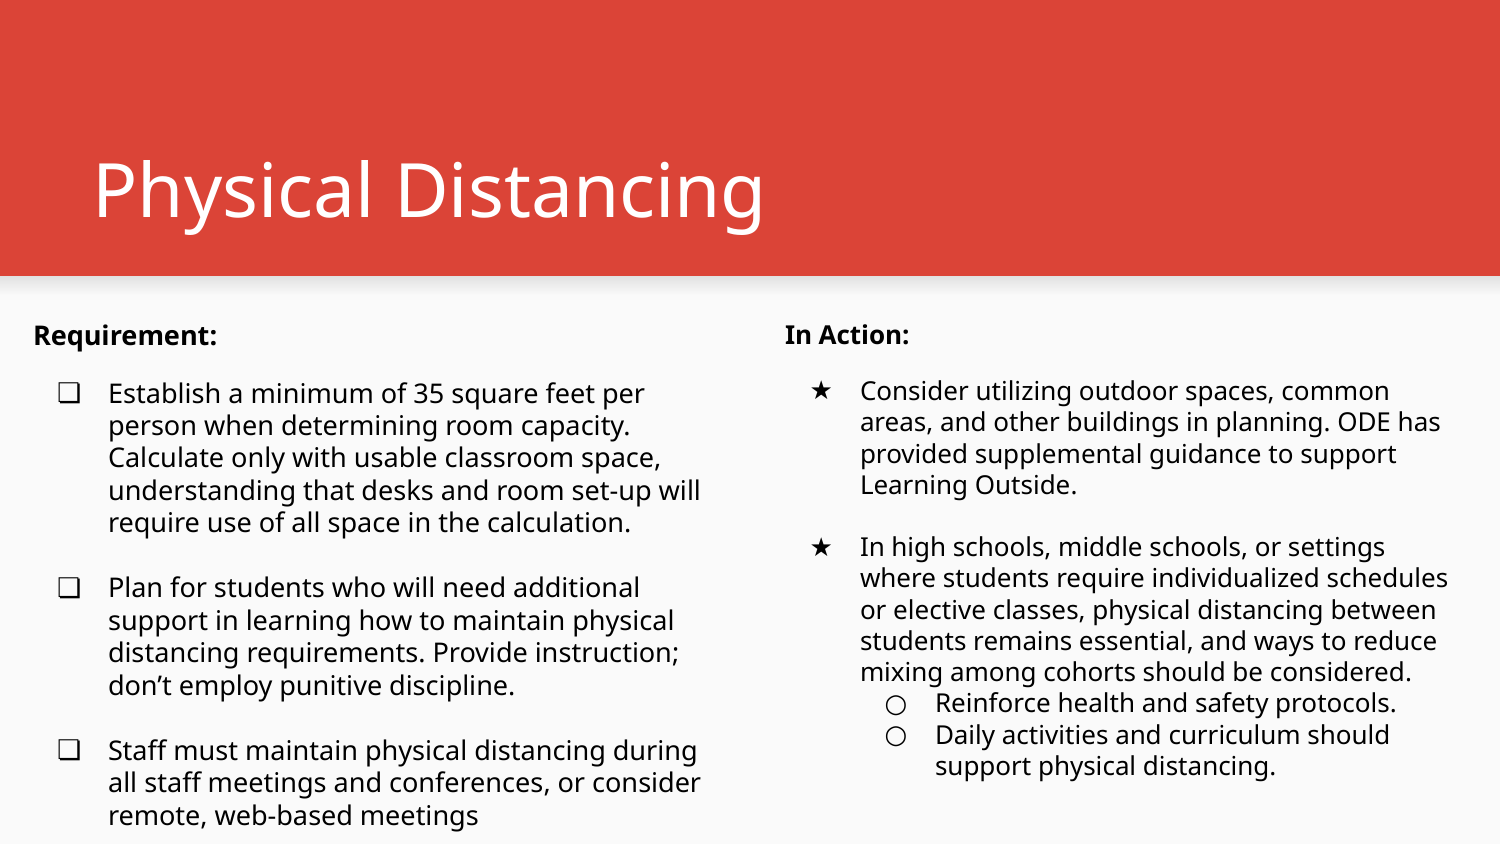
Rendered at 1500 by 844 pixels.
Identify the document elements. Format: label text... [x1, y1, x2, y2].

list Requirement: Establish a minimum of 35 square feet per person when determining room capacity. Calculate only with usable classroom space, understanding that desks and room set-up will require use of all space in the calculation. Plan for students who will need additional support in learning how to maintain physical distancing requirements. Provide instruction; don’t employ punitive discipline. Staff must maintain physical distancing during all staff meetings and conferences, or consider remote, web-based meetings [18, 298, 734, 830]
list In Action: Consider utilizing outdoor spaces, common areas, and other buildings in planning. ODE has provided supplemental guidance to support Learning Outside. In high schools, middle schools, or settings where students require individualized schedules or elective classes, physical distancing between students remains essential, and ways to reduce mixing among cohorts should be considered. Reinforce health and safety protocols. Daily activities and curriculum should support physical distancing. [770, 298, 1474, 817]
title Physical Distancing [77, 121, 1427, 248]
